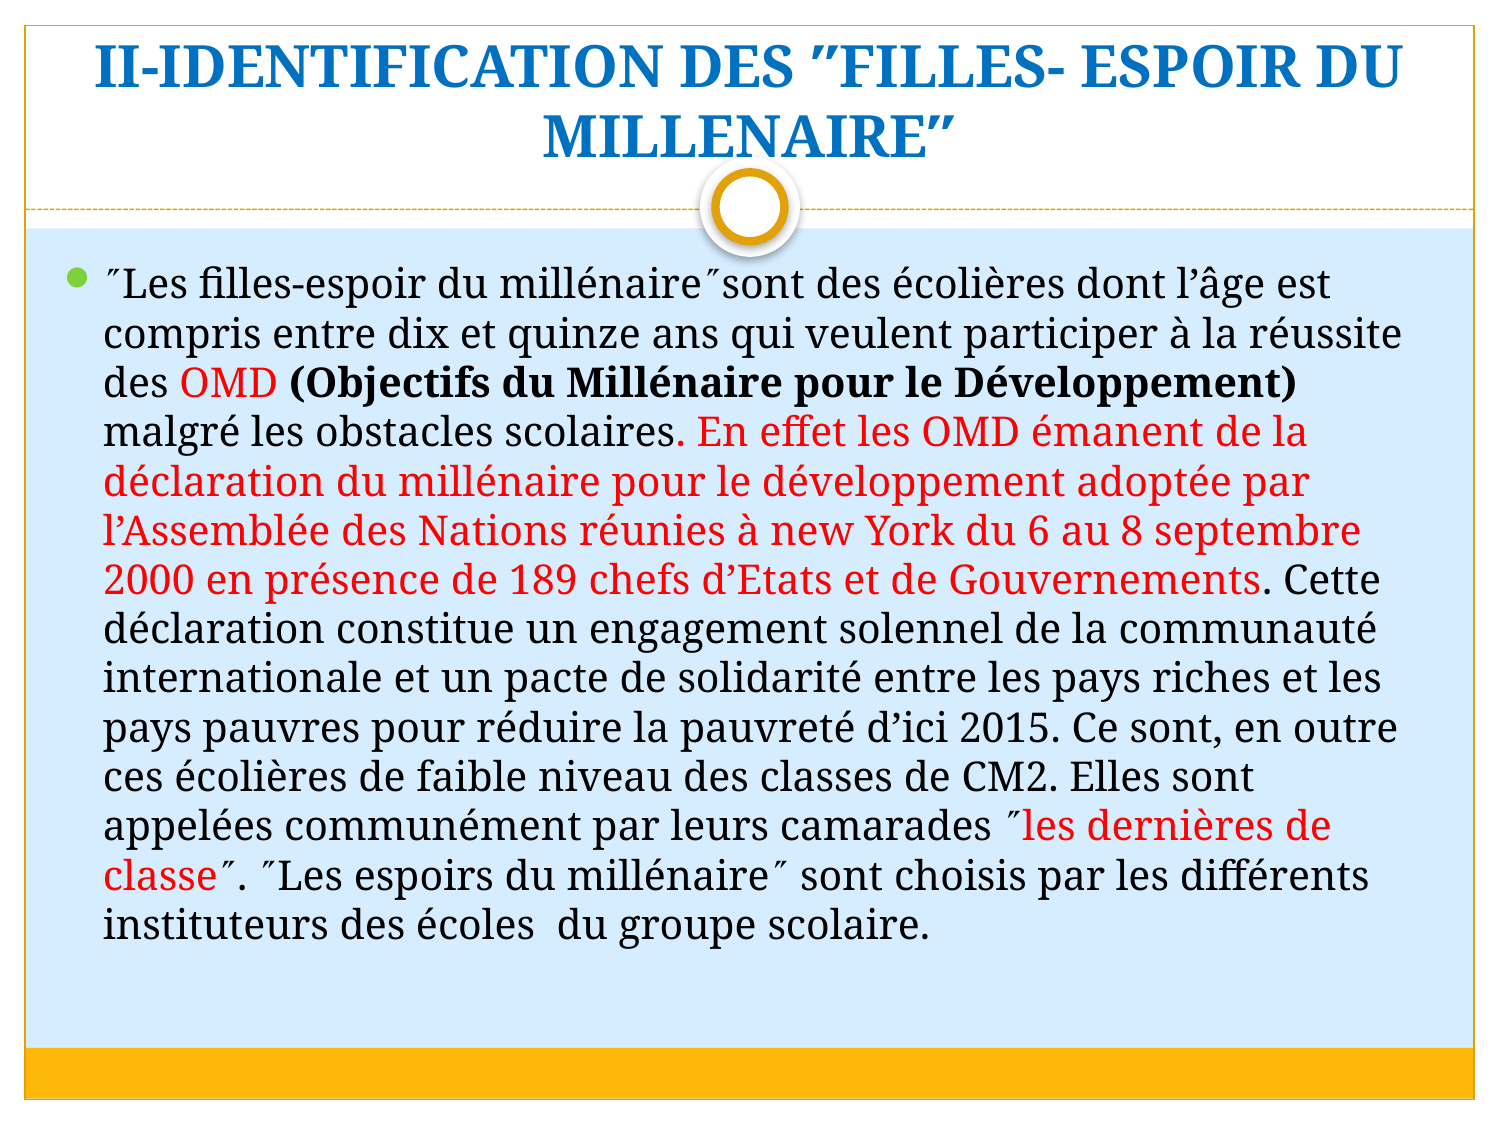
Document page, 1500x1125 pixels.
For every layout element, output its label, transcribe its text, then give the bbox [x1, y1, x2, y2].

title II-IDENTIFICATION DES ″FILLES- ESPOIR DU MILLENAIRE″ [49, 0, 1450, 247]
list Les filles-espoir du millénairesont des écolières dont l’âge est compris entre dix et quinze ans qui veulent participer à la réussite des OMD (Objectifs du Millénaire pour le Développement) malgré les obstacles scolaires. En effet les OMD émanent de la déclaration du millénaire pour le développement adoptée par l’Assemblée des Nations réunies à new York du 6 au 8 septembre 2000 en présence de 189 chefs d’Etats et de Gouvernements. Cette déclaration constitue un engagement solennel de la communauté internationale et un pacte de solidarité entre les pays riches et les pays pauvres pour réduire la pauvreté d’ici 2015. Ce sont, en outre ces écolières de faible niveau des classes de CM2. Elles sont appelées communément par leurs camarades les dernières de classe. Les espoirs du millénaire sont choisis par les différents instituteurs des écoles du groupe scolaire. [49, 250, 1445, 1001]
